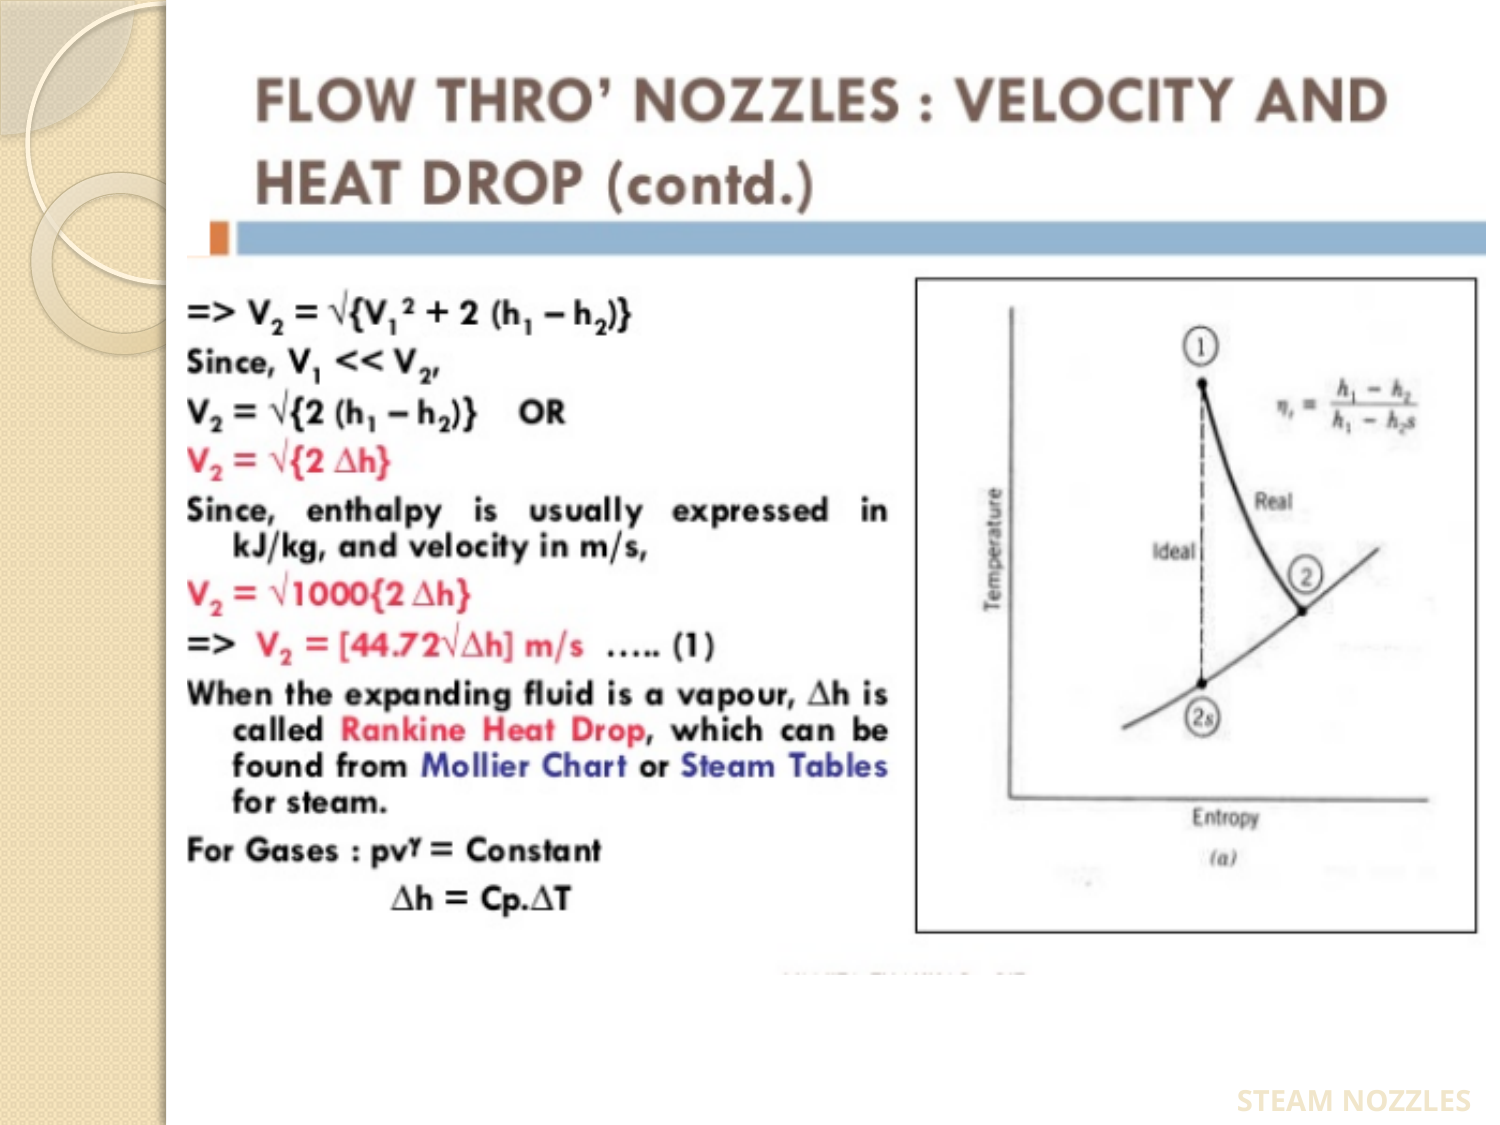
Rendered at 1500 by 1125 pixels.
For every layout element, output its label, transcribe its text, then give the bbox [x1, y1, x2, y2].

picture [187, 74, 1487, 976]
text_box STEAM NOZZLES [1221, 1074, 1487, 1125]
